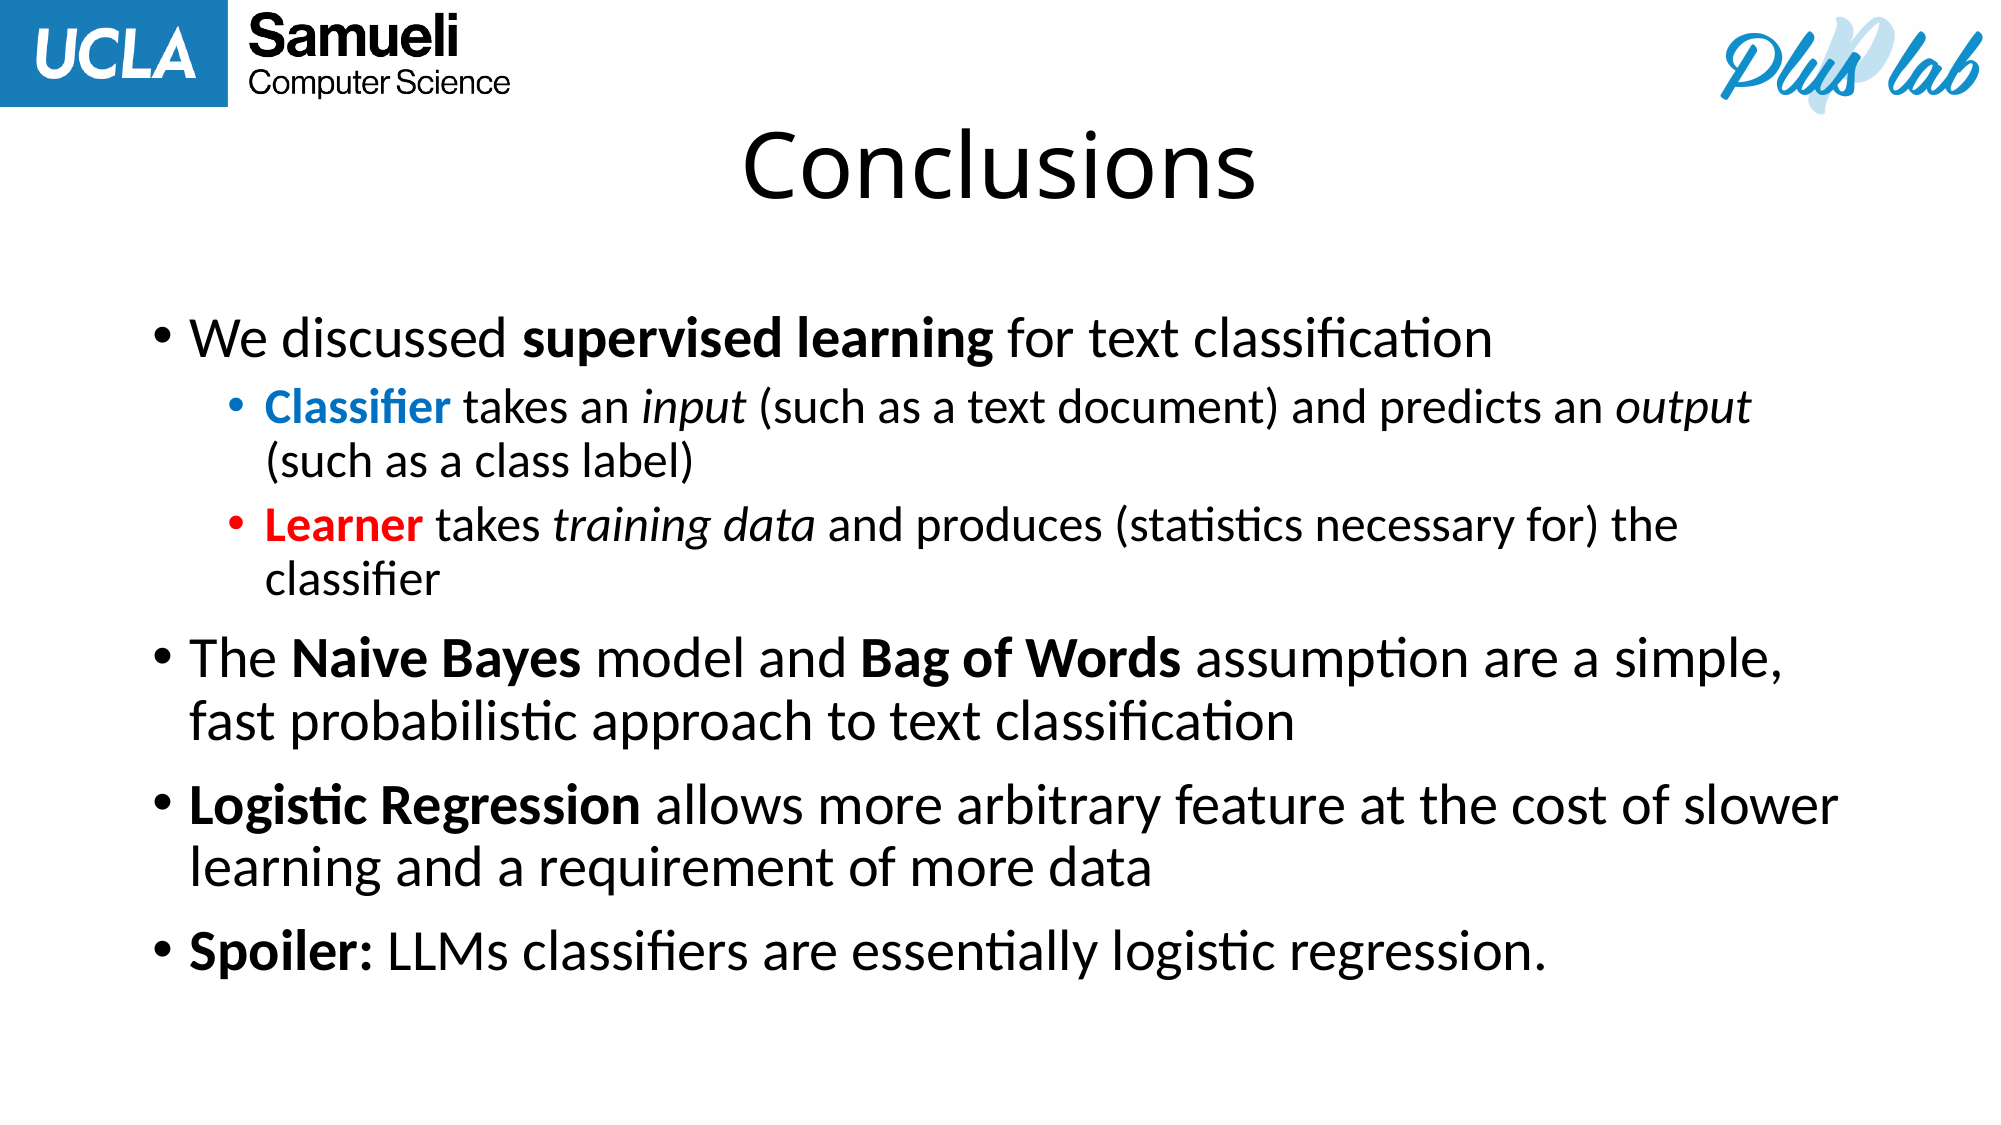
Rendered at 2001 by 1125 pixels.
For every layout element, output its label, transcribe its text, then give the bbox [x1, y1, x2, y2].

list We discussed supervised learning for text classification Classifier takes an input (such as a text document) and predicts an output (such as a class label) Learner takes training data and produces (statistics necessary for) the classifier The Naive Bayes model and Bag of Words assumption are a simple, fast probabilistic approach to text classification Logistic Regression allows more arbitrary feature at the cost of slower learning and a requirement of more data Spoiler: LLMs classifiers are essentially logistic regression. [137, 299, 1863, 1014]
picture [0, 0, 510, 107]
title Conclusions [137, 59, 1863, 278]
picture [1703, 0, 2000, 132]
